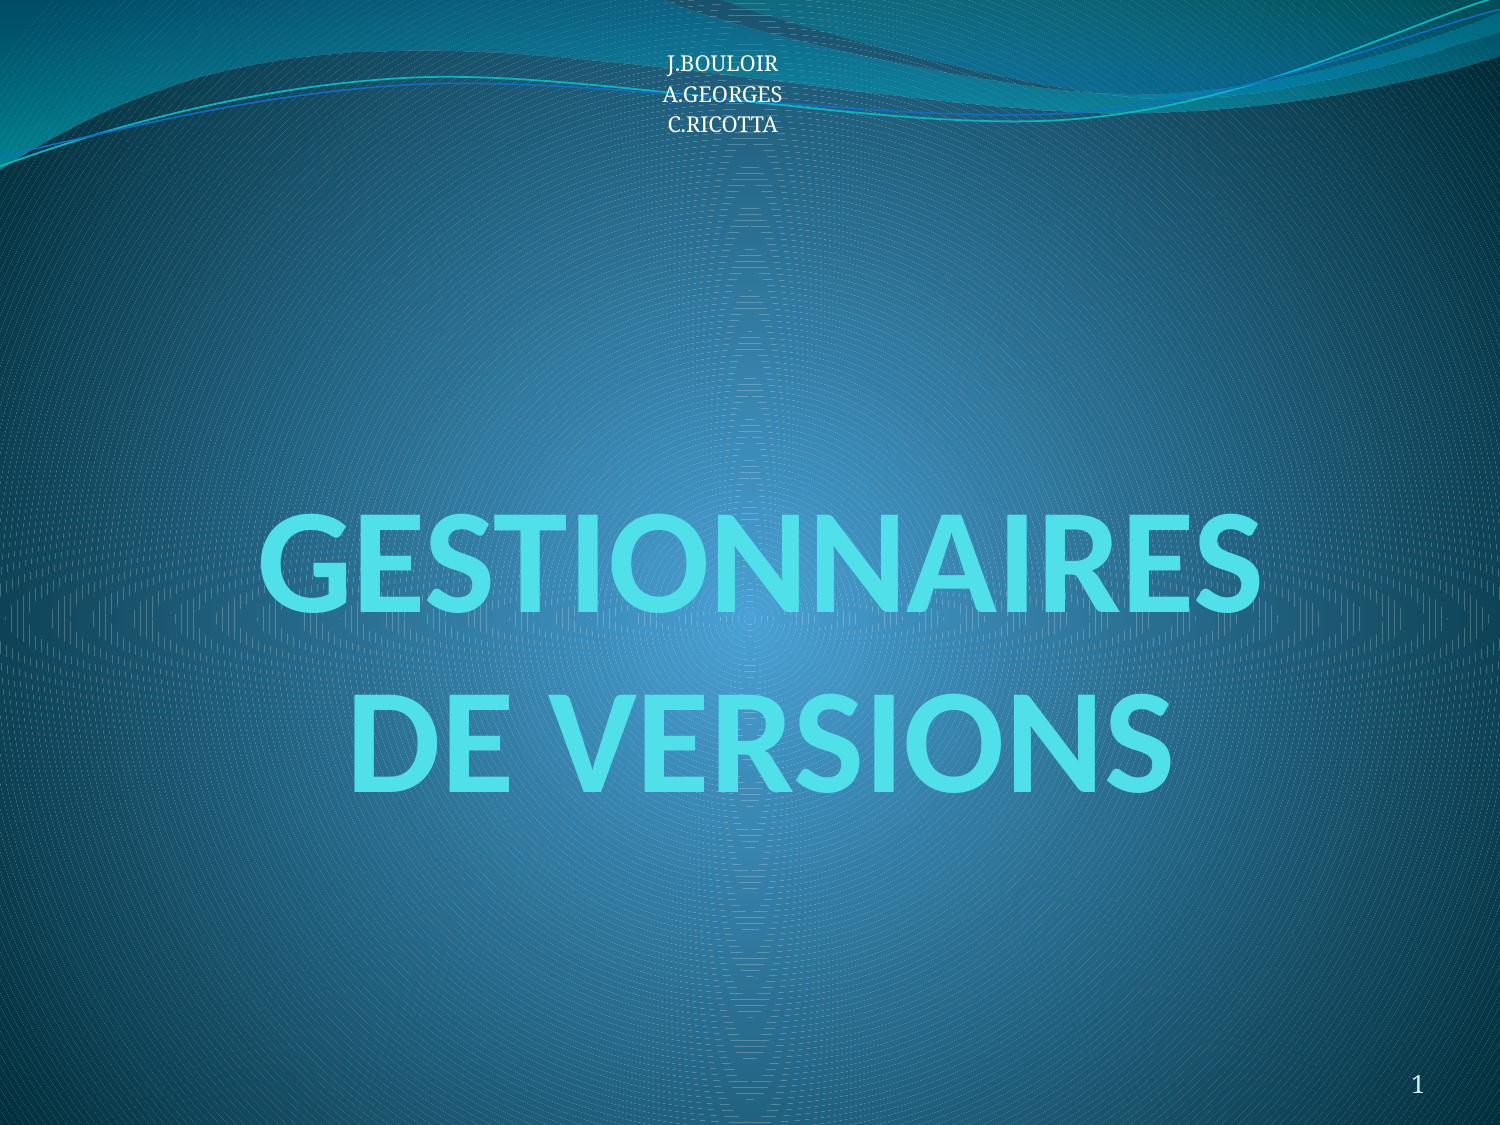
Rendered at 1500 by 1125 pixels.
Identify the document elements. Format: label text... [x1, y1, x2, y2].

title GESTIONNAIRES DE VERSIONS [159, 302, 1337, 823]
subtitle J.BOULOIR A.GEORGES C.RICOTTA [265, 42, 1191, 161]
slide_number 1 [1299, 1042, 1425, 1103]
